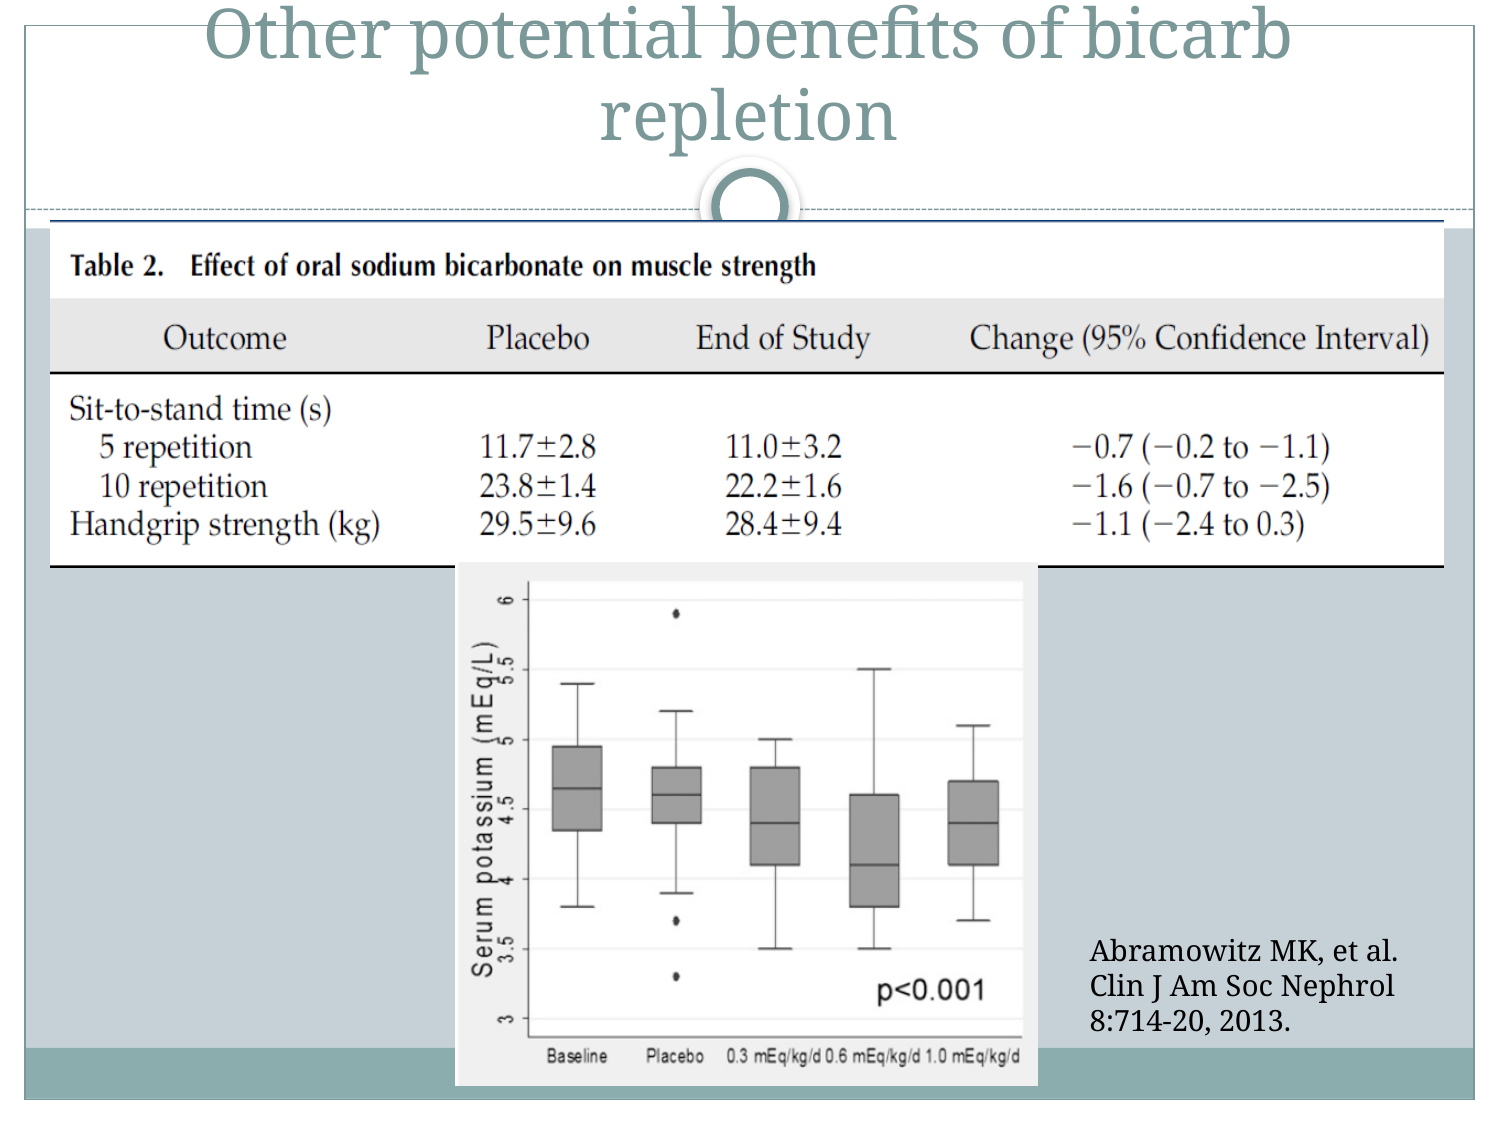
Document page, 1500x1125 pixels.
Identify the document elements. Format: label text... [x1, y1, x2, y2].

title Other potential benefits of bicarb repletion [49, 37, 1450, 162]
text_box Abramowitz MK, et al. Clin J Am Soc Nephrol 8:714-20, 2013. [1074, 924, 1450, 1045]
picture [49, 219, 1444, 1086]
